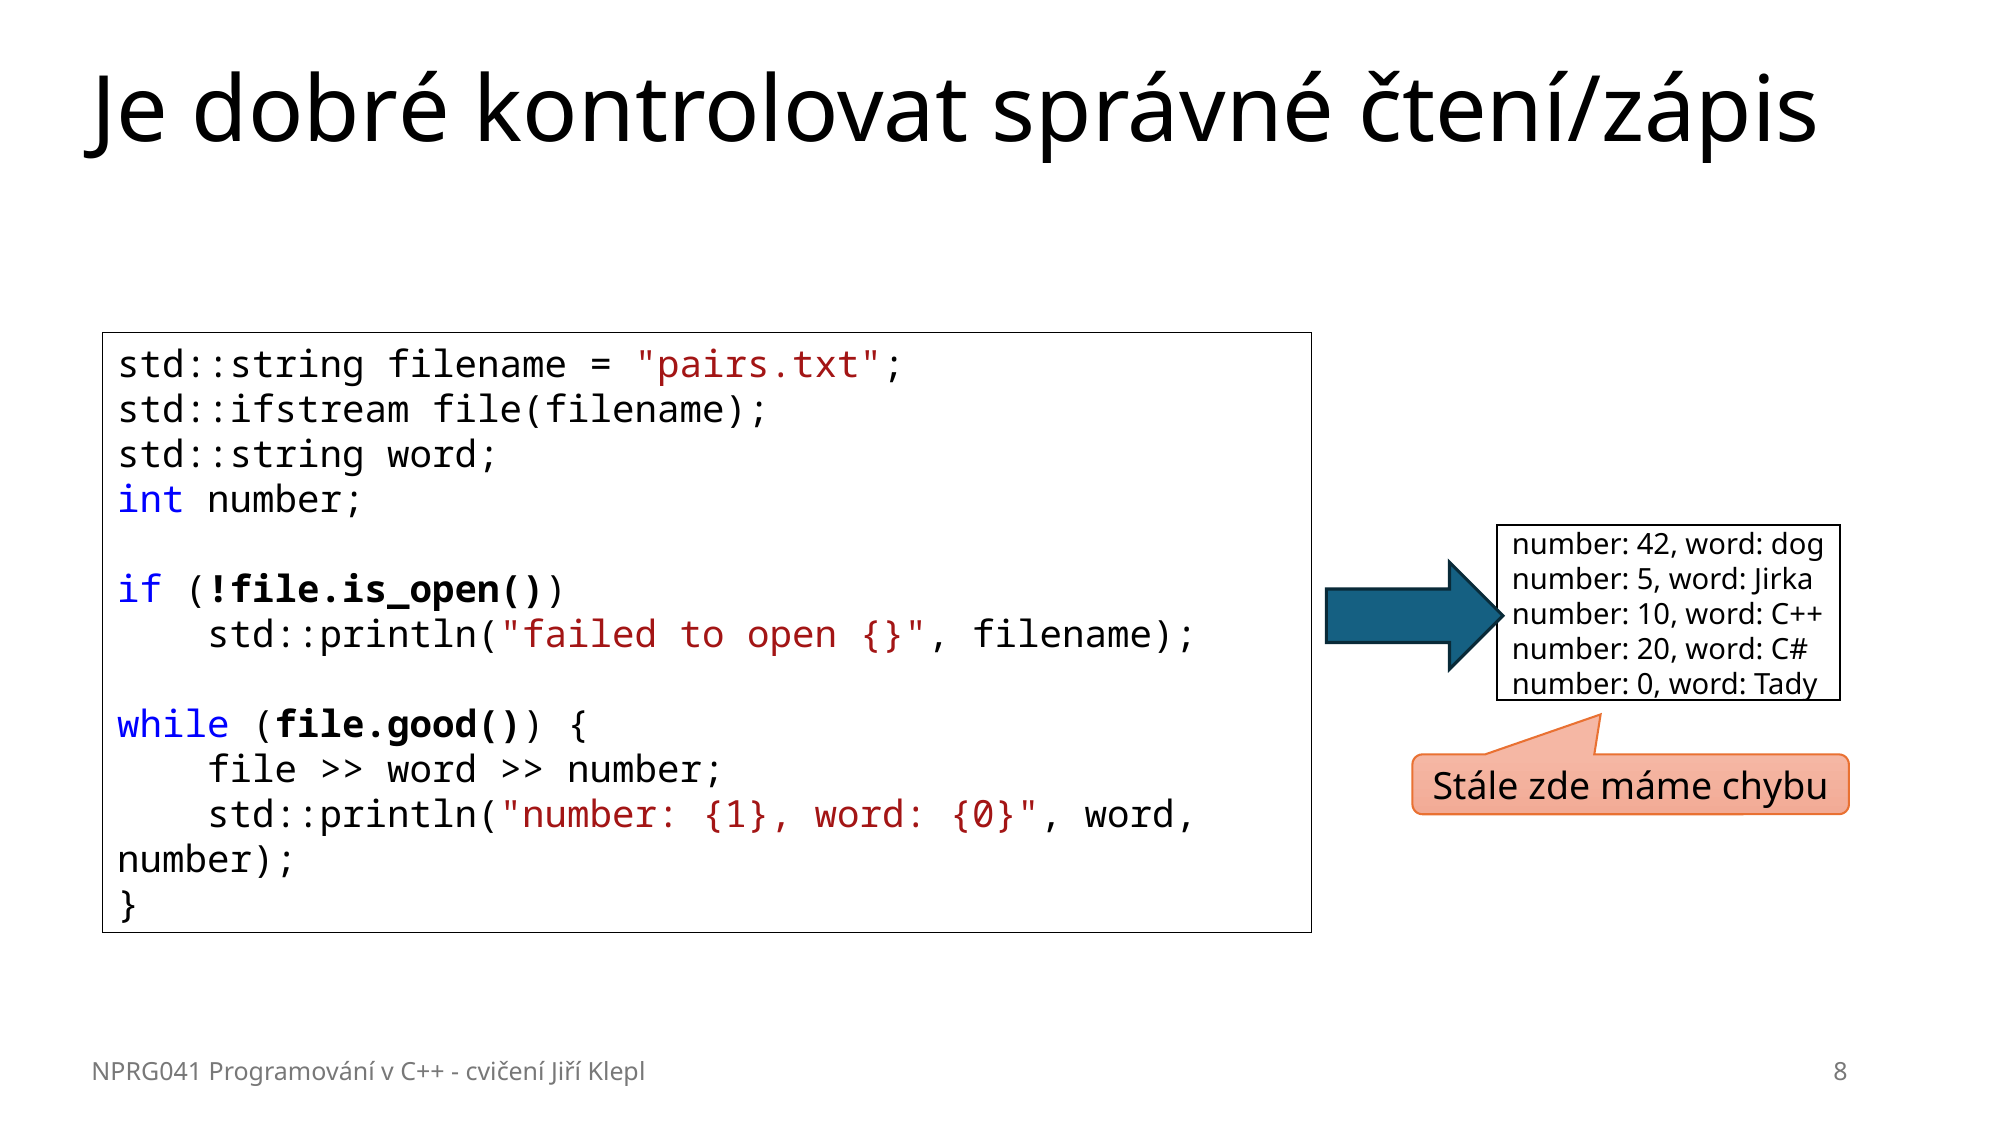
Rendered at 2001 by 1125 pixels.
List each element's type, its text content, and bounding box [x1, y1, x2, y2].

text_box [1324, 558, 1506, 673]
title Je dobré kontrolovat správné čtení/zápis [76, 3, 1924, 221]
footer NPRG041 Programování v C++ - cvičení Jiří Klepl [76, 1042, 1338, 1103]
text_box number: 42, word: dog number: 5, word: Jirka number: 10, word: C++ number: 20, word: C# number: 0, word: Tady [1496, 525, 1840, 700]
slide_number 8 [1412, 1042, 1863, 1103]
text_box Stále zde máme chybu [1411, 712, 1850, 816]
text_box std::string filename = "pairs.txt"; std::ifstream file(filename); std::string word; int number; if (!file.is_open()) std::println("failed to open {}", filename); while (file.good()) { file >> word >> number; std::println("number: {1}, word: {0}", word, number); } [102, 332, 1312, 933]
